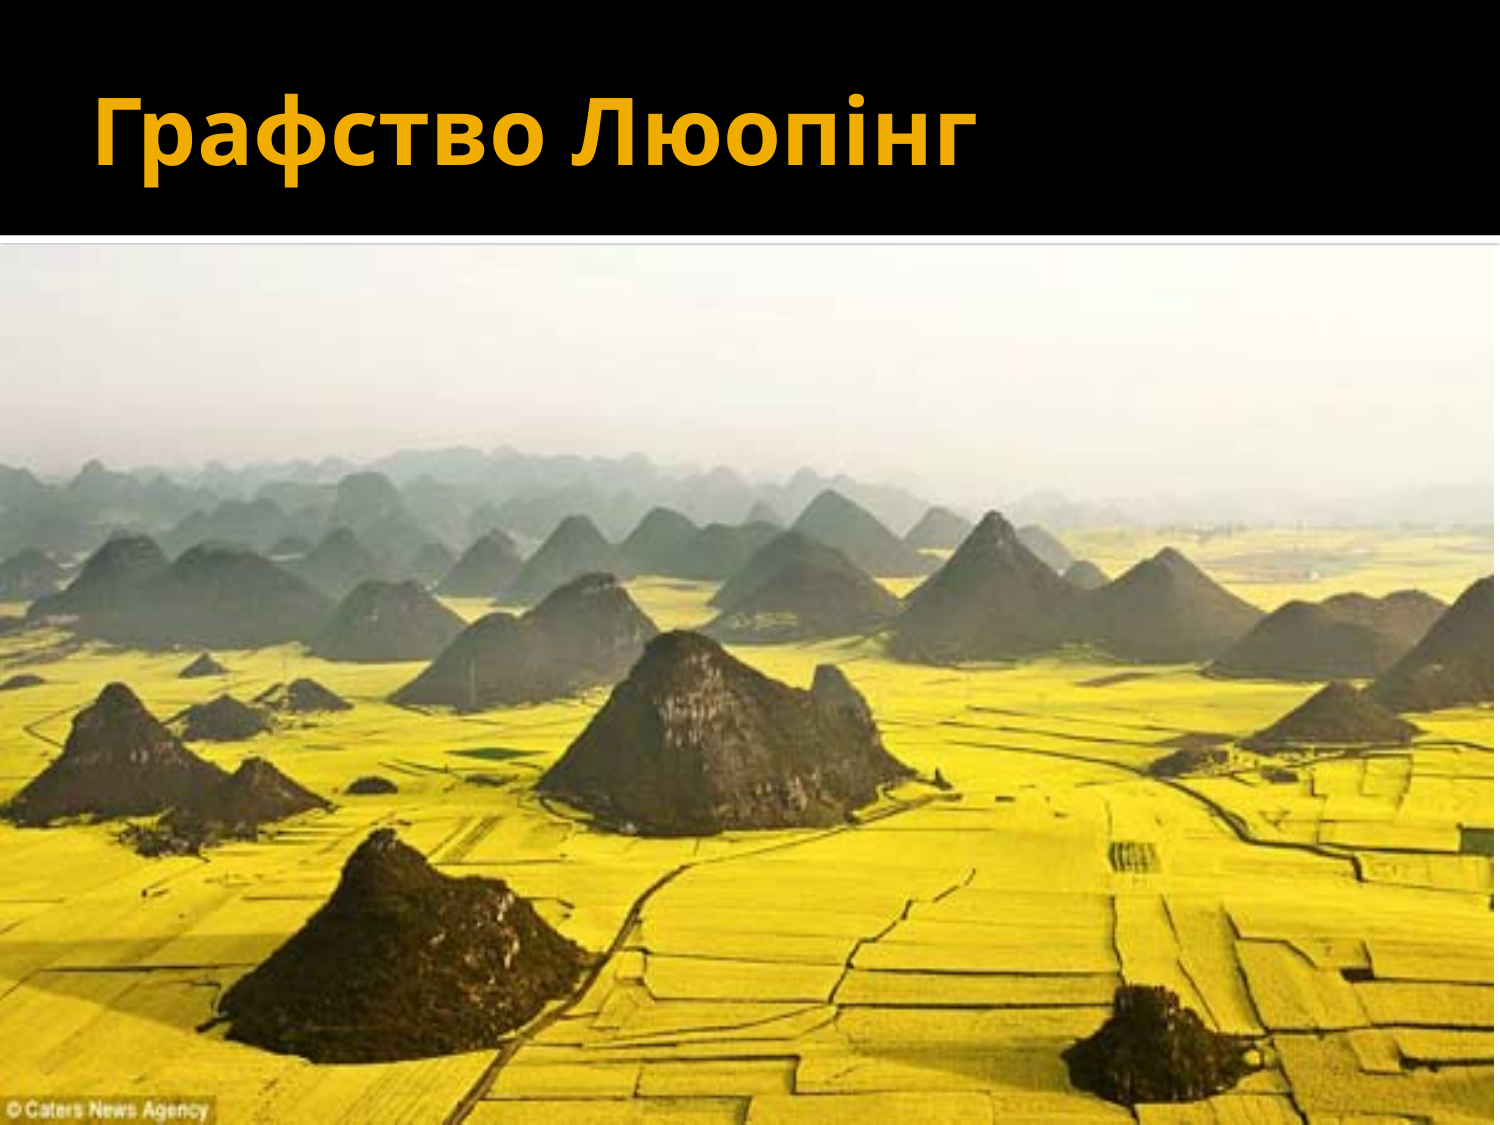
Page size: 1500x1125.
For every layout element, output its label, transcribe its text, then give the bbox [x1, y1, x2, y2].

title Графство Люопінг [75, 25, 1425, 231]
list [0, 246, 1494, 1125]
